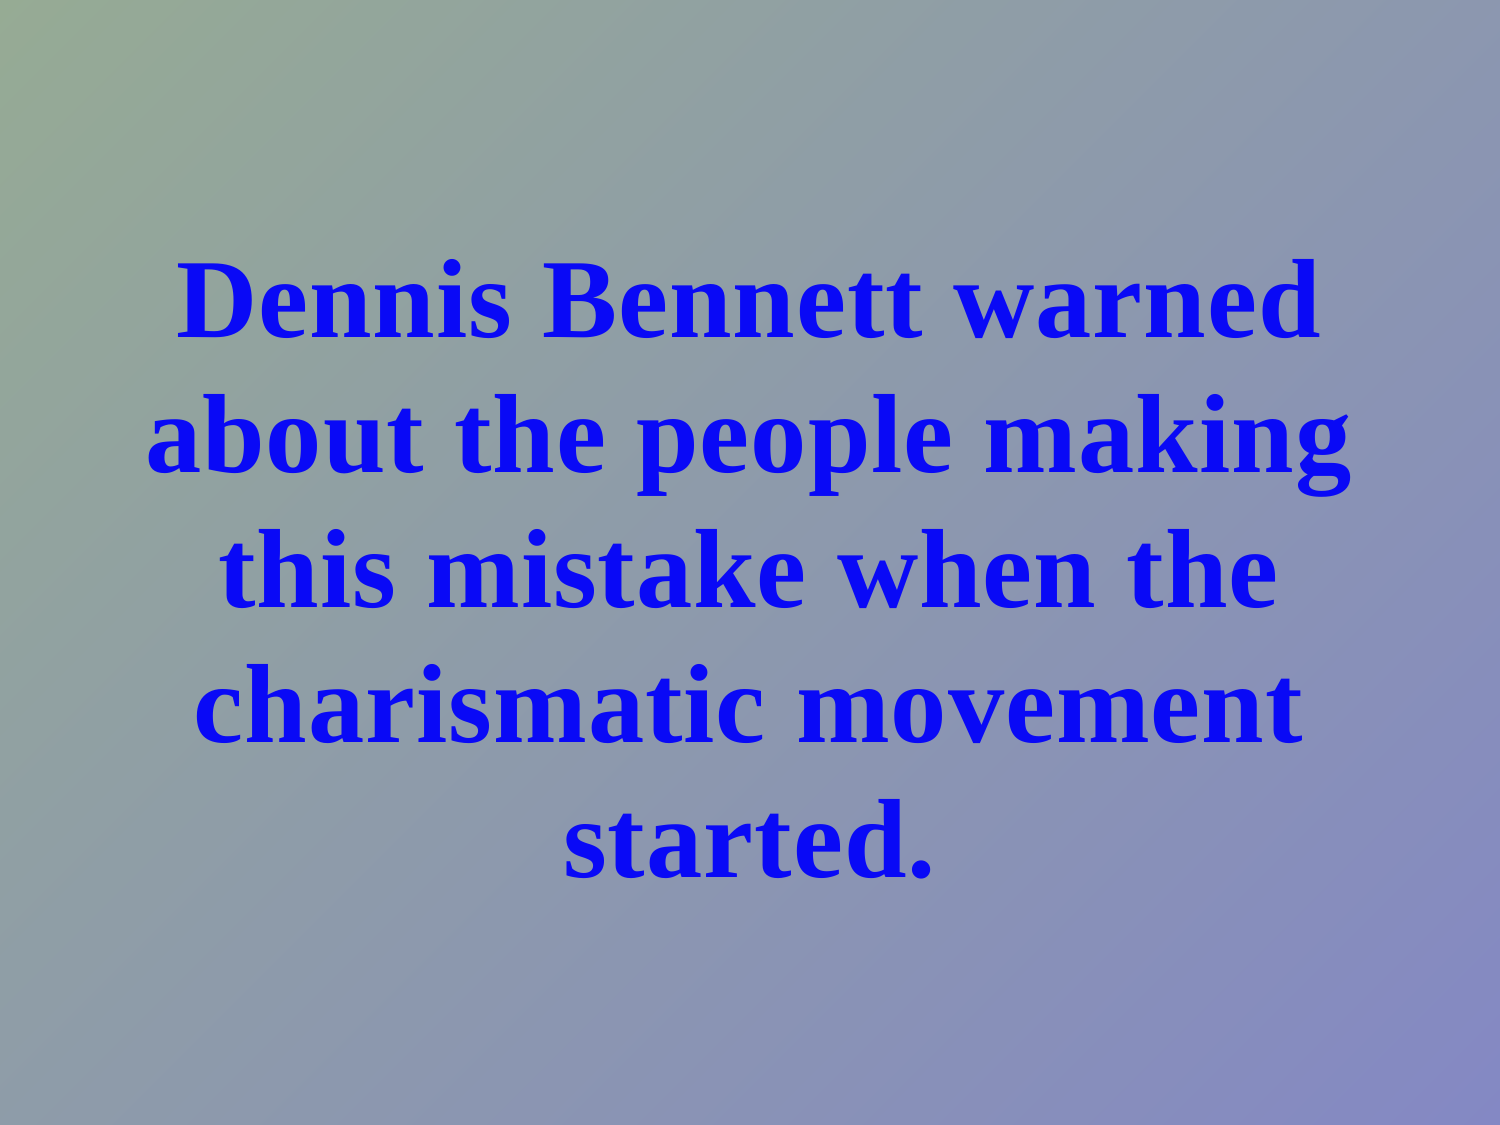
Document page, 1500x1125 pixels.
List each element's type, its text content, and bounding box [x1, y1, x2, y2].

title Dennis Bennett warned about the people making this mistake when the charismatic movement started. [74, 99, 1426, 1026]
